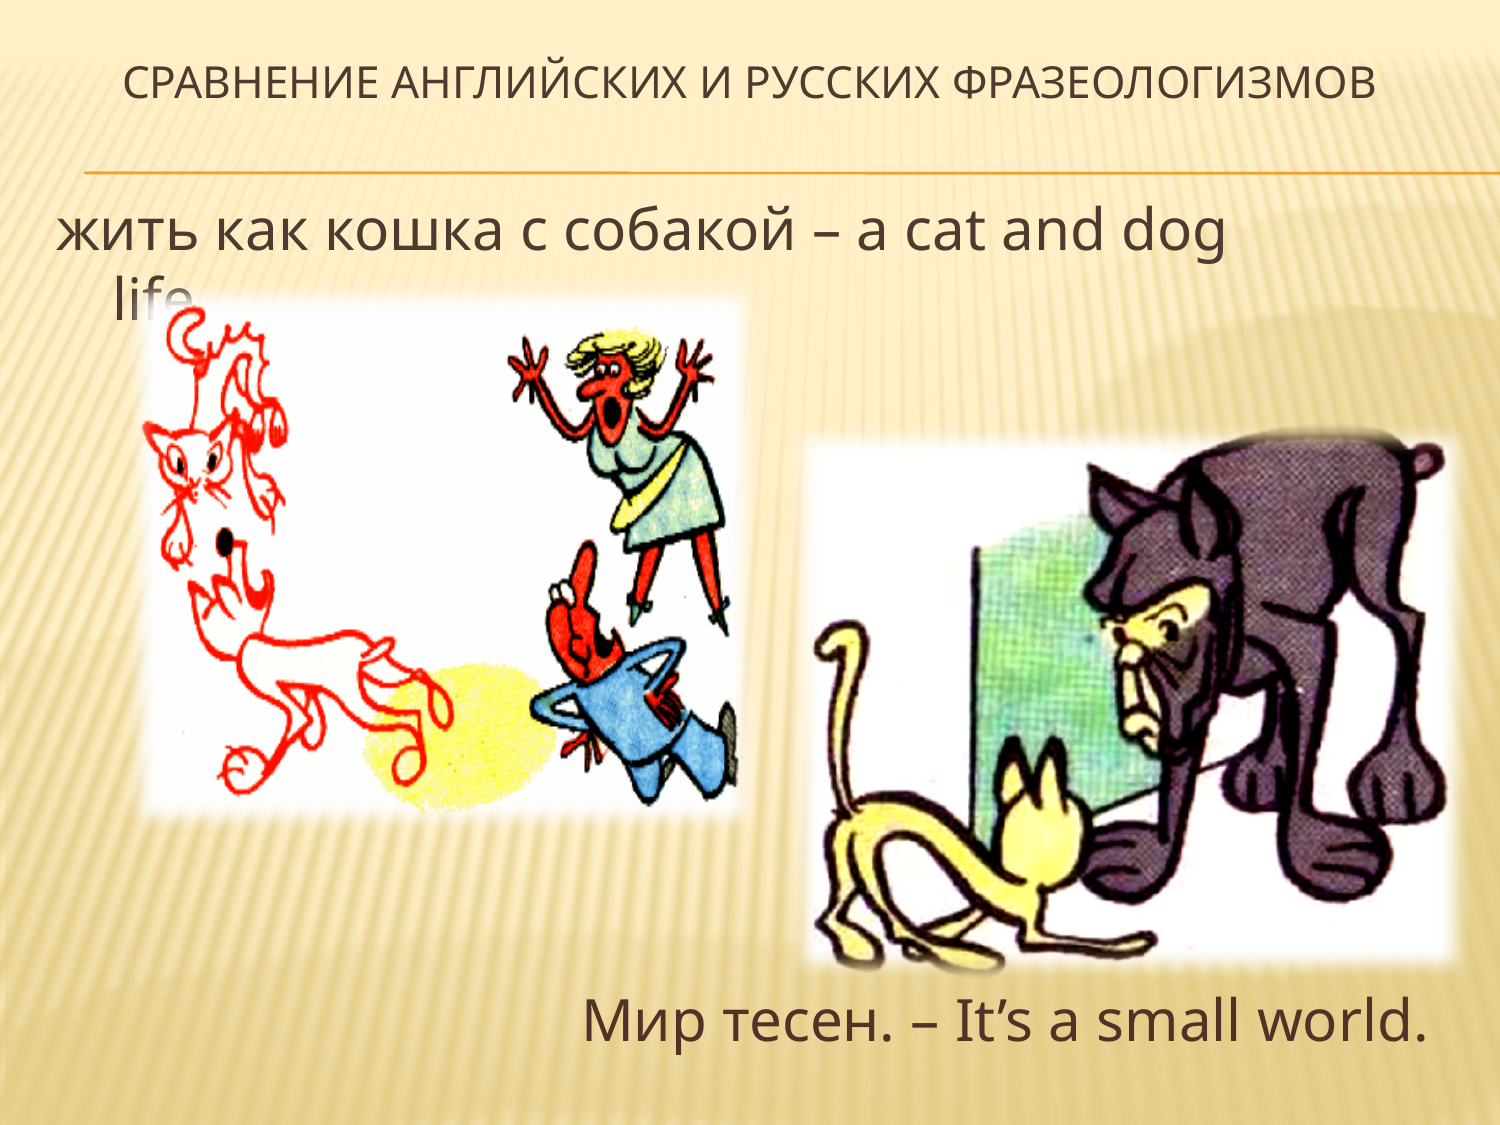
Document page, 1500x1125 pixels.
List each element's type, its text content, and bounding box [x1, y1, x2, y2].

picture [785, 420, 1474, 982]
picture [123, 278, 762, 835]
title Сравнение английских и русских фразеологизмов [41, 30, 1459, 131]
text_box Мир тесен. – It’s a small world. [560, 975, 1459, 1061]
list жить как кошка с собакой – a cat and dog life [41, 184, 1329, 268]
